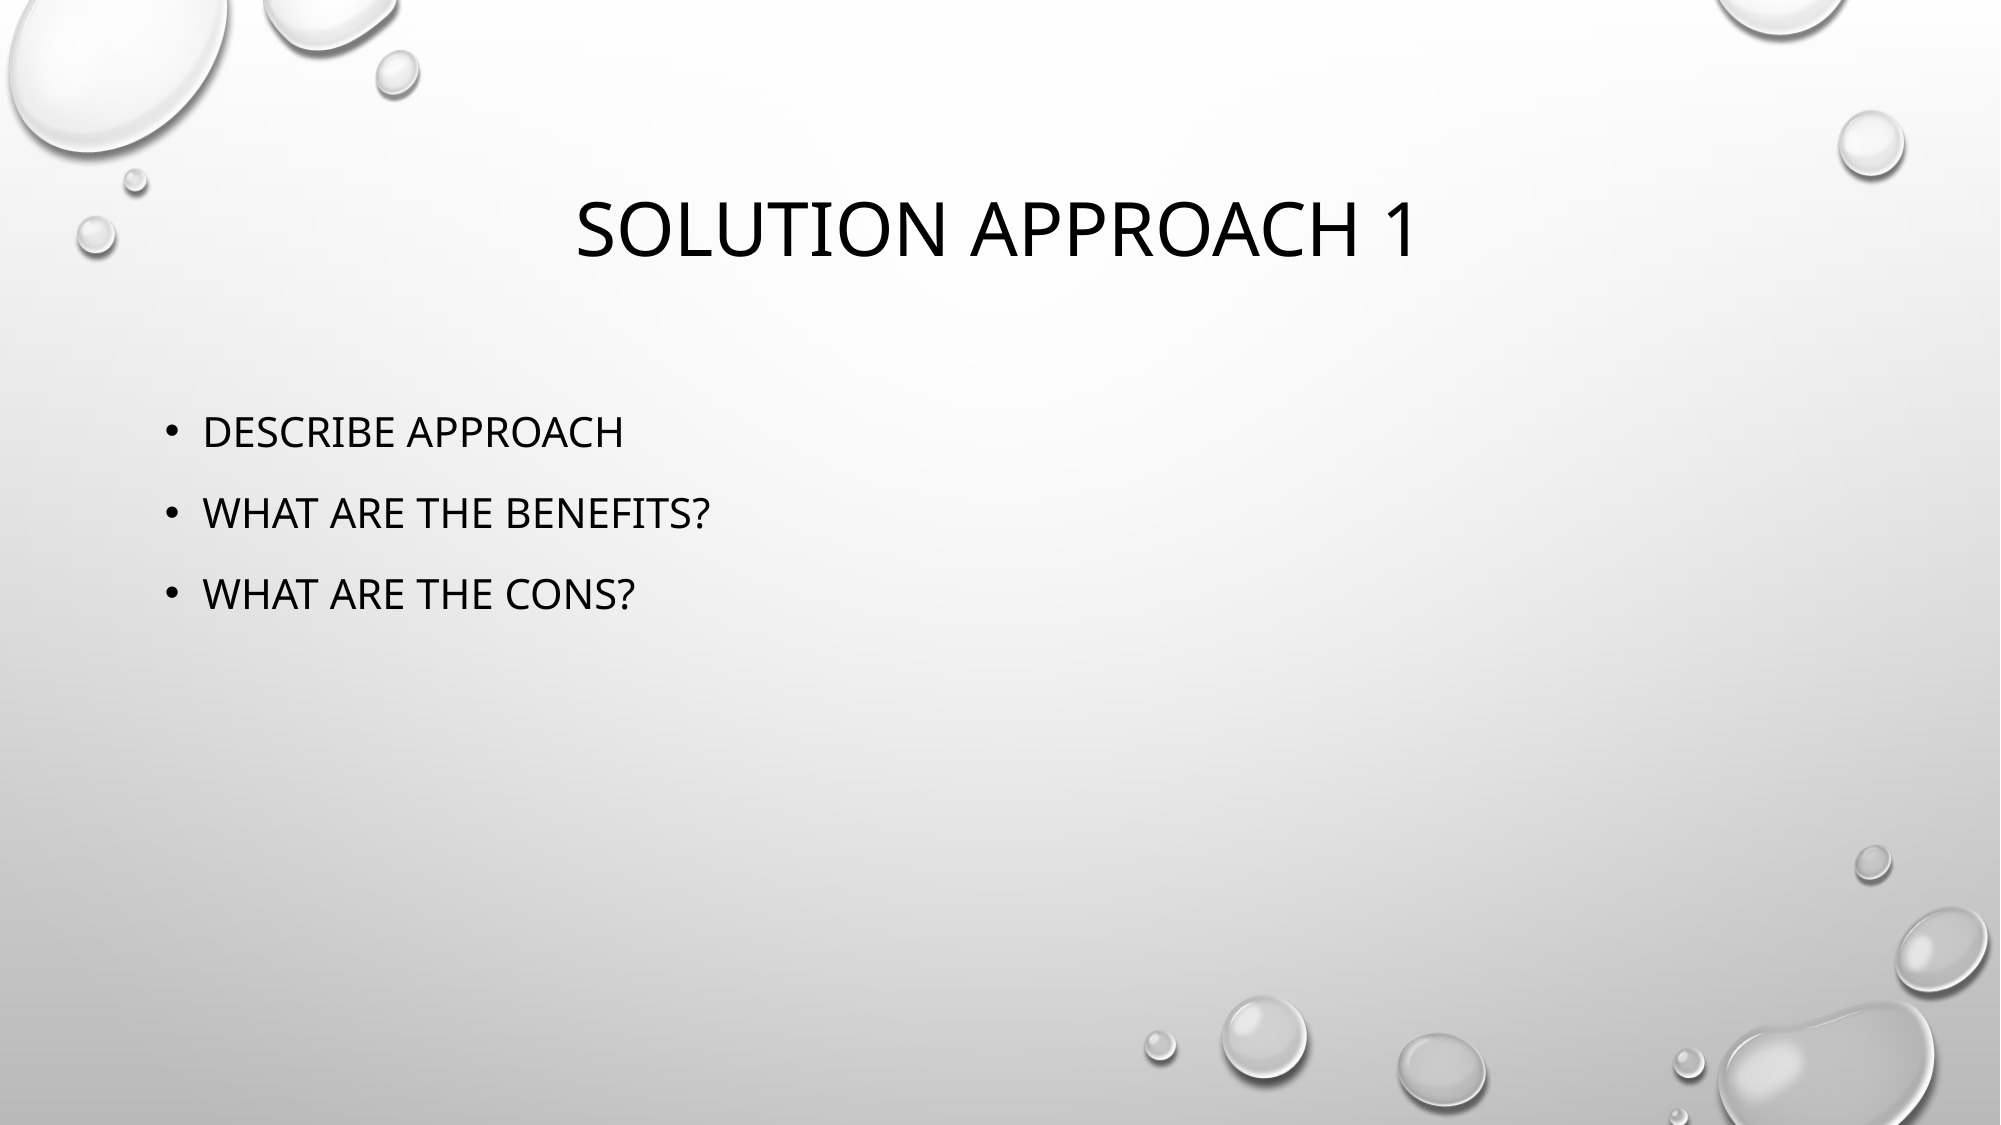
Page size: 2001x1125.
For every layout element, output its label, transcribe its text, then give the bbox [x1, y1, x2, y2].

picture [0, 0, 2000, 1125]
title SOLUTION APPROACH 1 [149, 101, 1851, 364]
list DESCRIBE APPROACH WHAT ARE THE BENEFITS? WHAT ARE THE CONS? [149, 388, 1850, 950]
